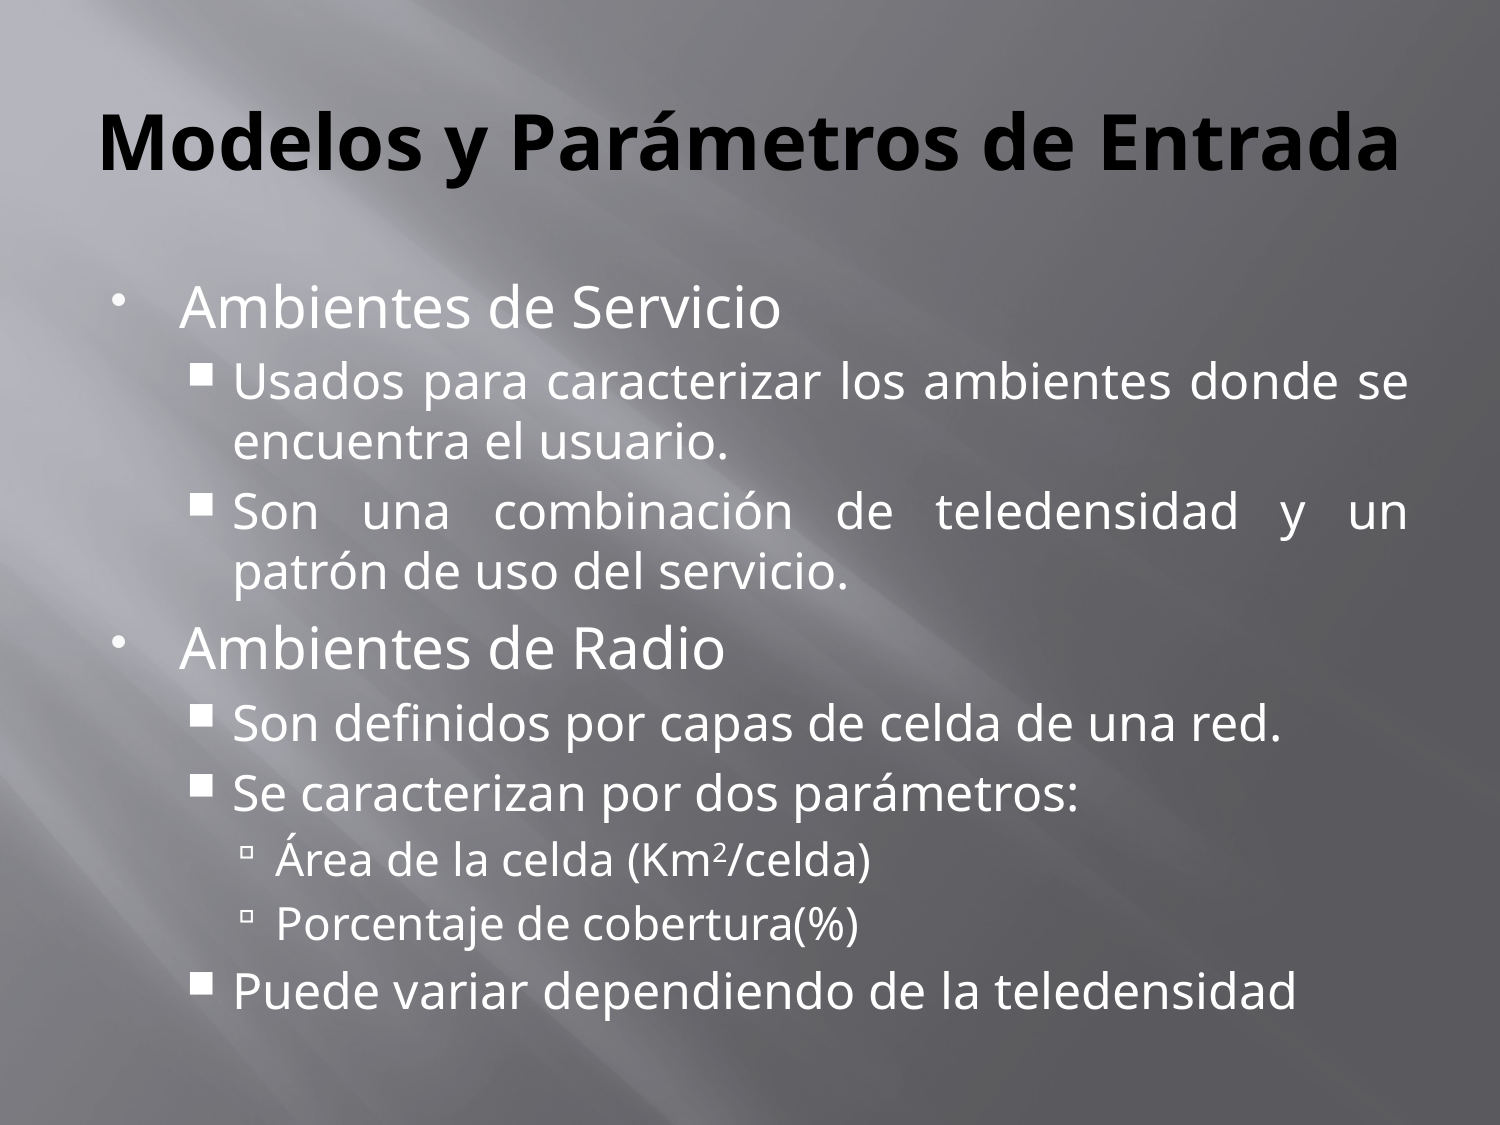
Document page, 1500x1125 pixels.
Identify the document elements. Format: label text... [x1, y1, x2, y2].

title Modelos y Parámetros de Entrada [75, 45, 1425, 233]
list Ambientes de Servicio Usados para caracterizar los ambientes donde se encuentra el usuario. Son una combinación de teledensidad y un patrón de uso del servicio. Ambientes de Radio Son definidos por capas de celda de una red. Se caracterizan por dos parámetros: Área de la celda (Km2/celda) Porcentaje de cobertura(%) Puede variar dependiendo de la teledensidad [75, 262, 1425, 1035]
